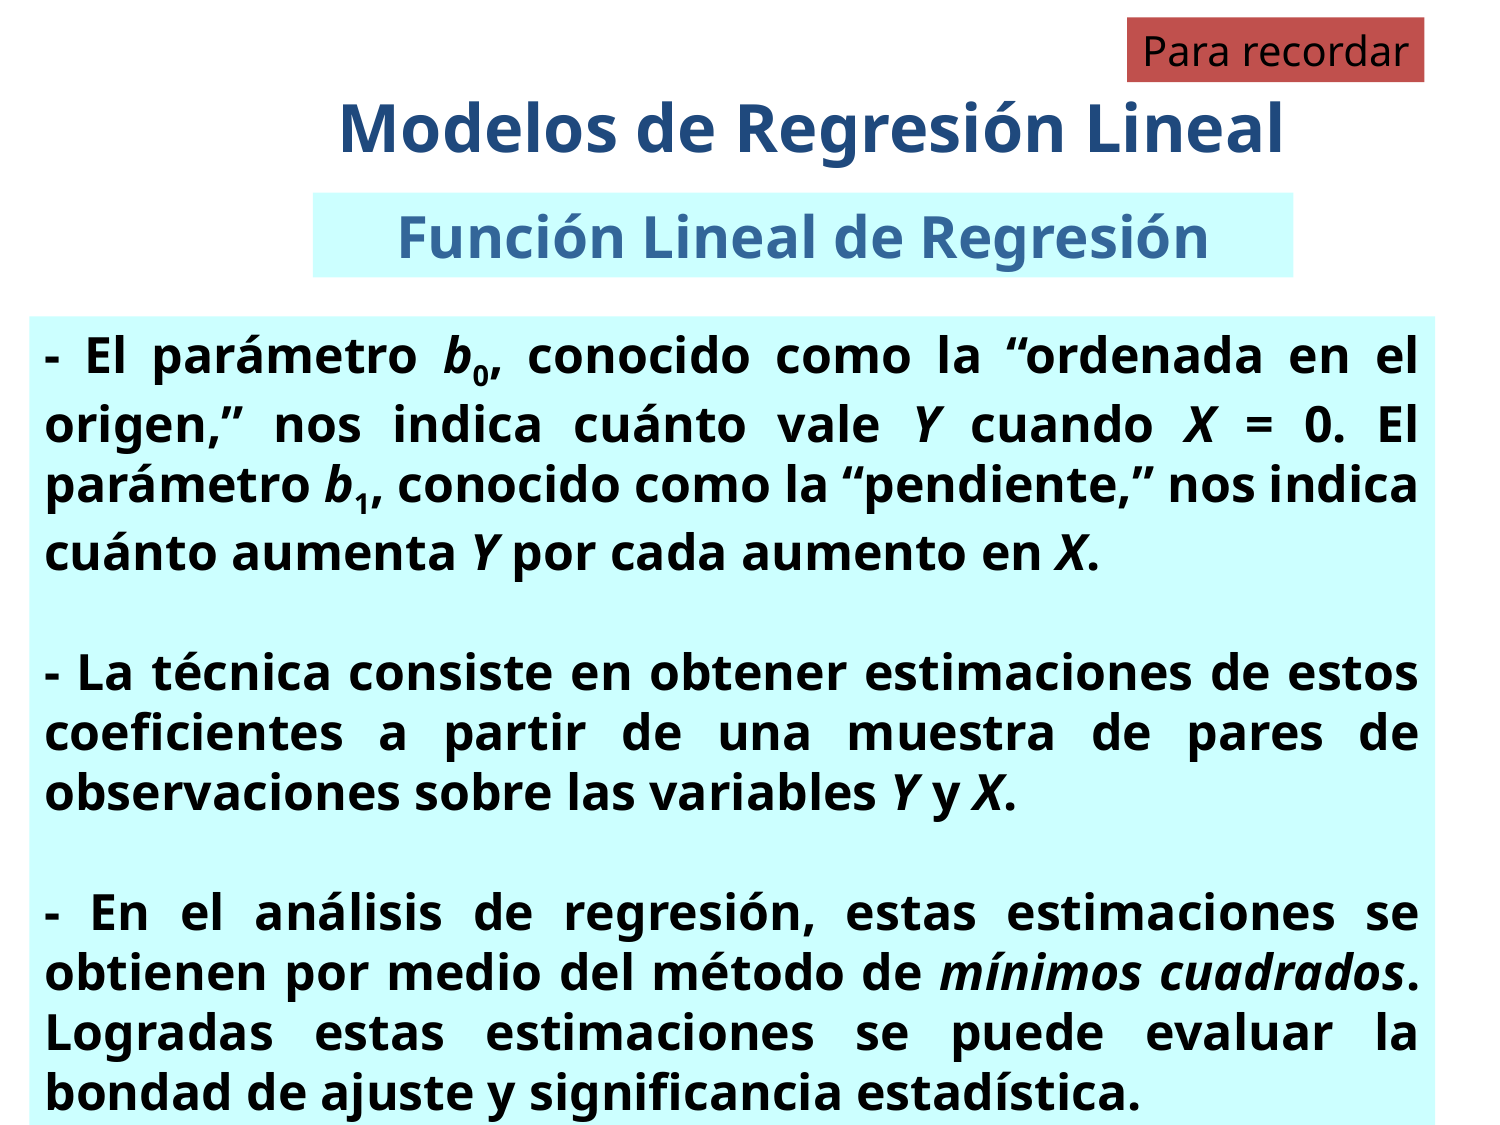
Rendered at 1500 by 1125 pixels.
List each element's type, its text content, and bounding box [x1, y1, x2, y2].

text_box Función Lineal de Regresión [312, 192, 1294, 278]
text_box - El parámetro b0, conocido como la “ordenada en el origen,” nos indica cuánto vale Y cuando X = 0. El parámetro b1, conocido como la “pendiente,” nos indica cuánto aumenta Y por cada aumento en X. - La técnica consiste en obtener estimaciones de estos coeficientes a partir de una muestra de pares de observaciones sobre las variables Y y X. - En el análisis de regresión, estas estimaciones se obtienen por medio del método de mínimos cuadrados. Logradas estas estimaciones se puede evaluar la bondad de ajuste y significancia estadística. [29, 316, 1436, 1125]
text_box Para recordar [1127, 17, 1425, 83]
text_box Modelos de Regresión Lineal [323, 78, 1302, 173]
